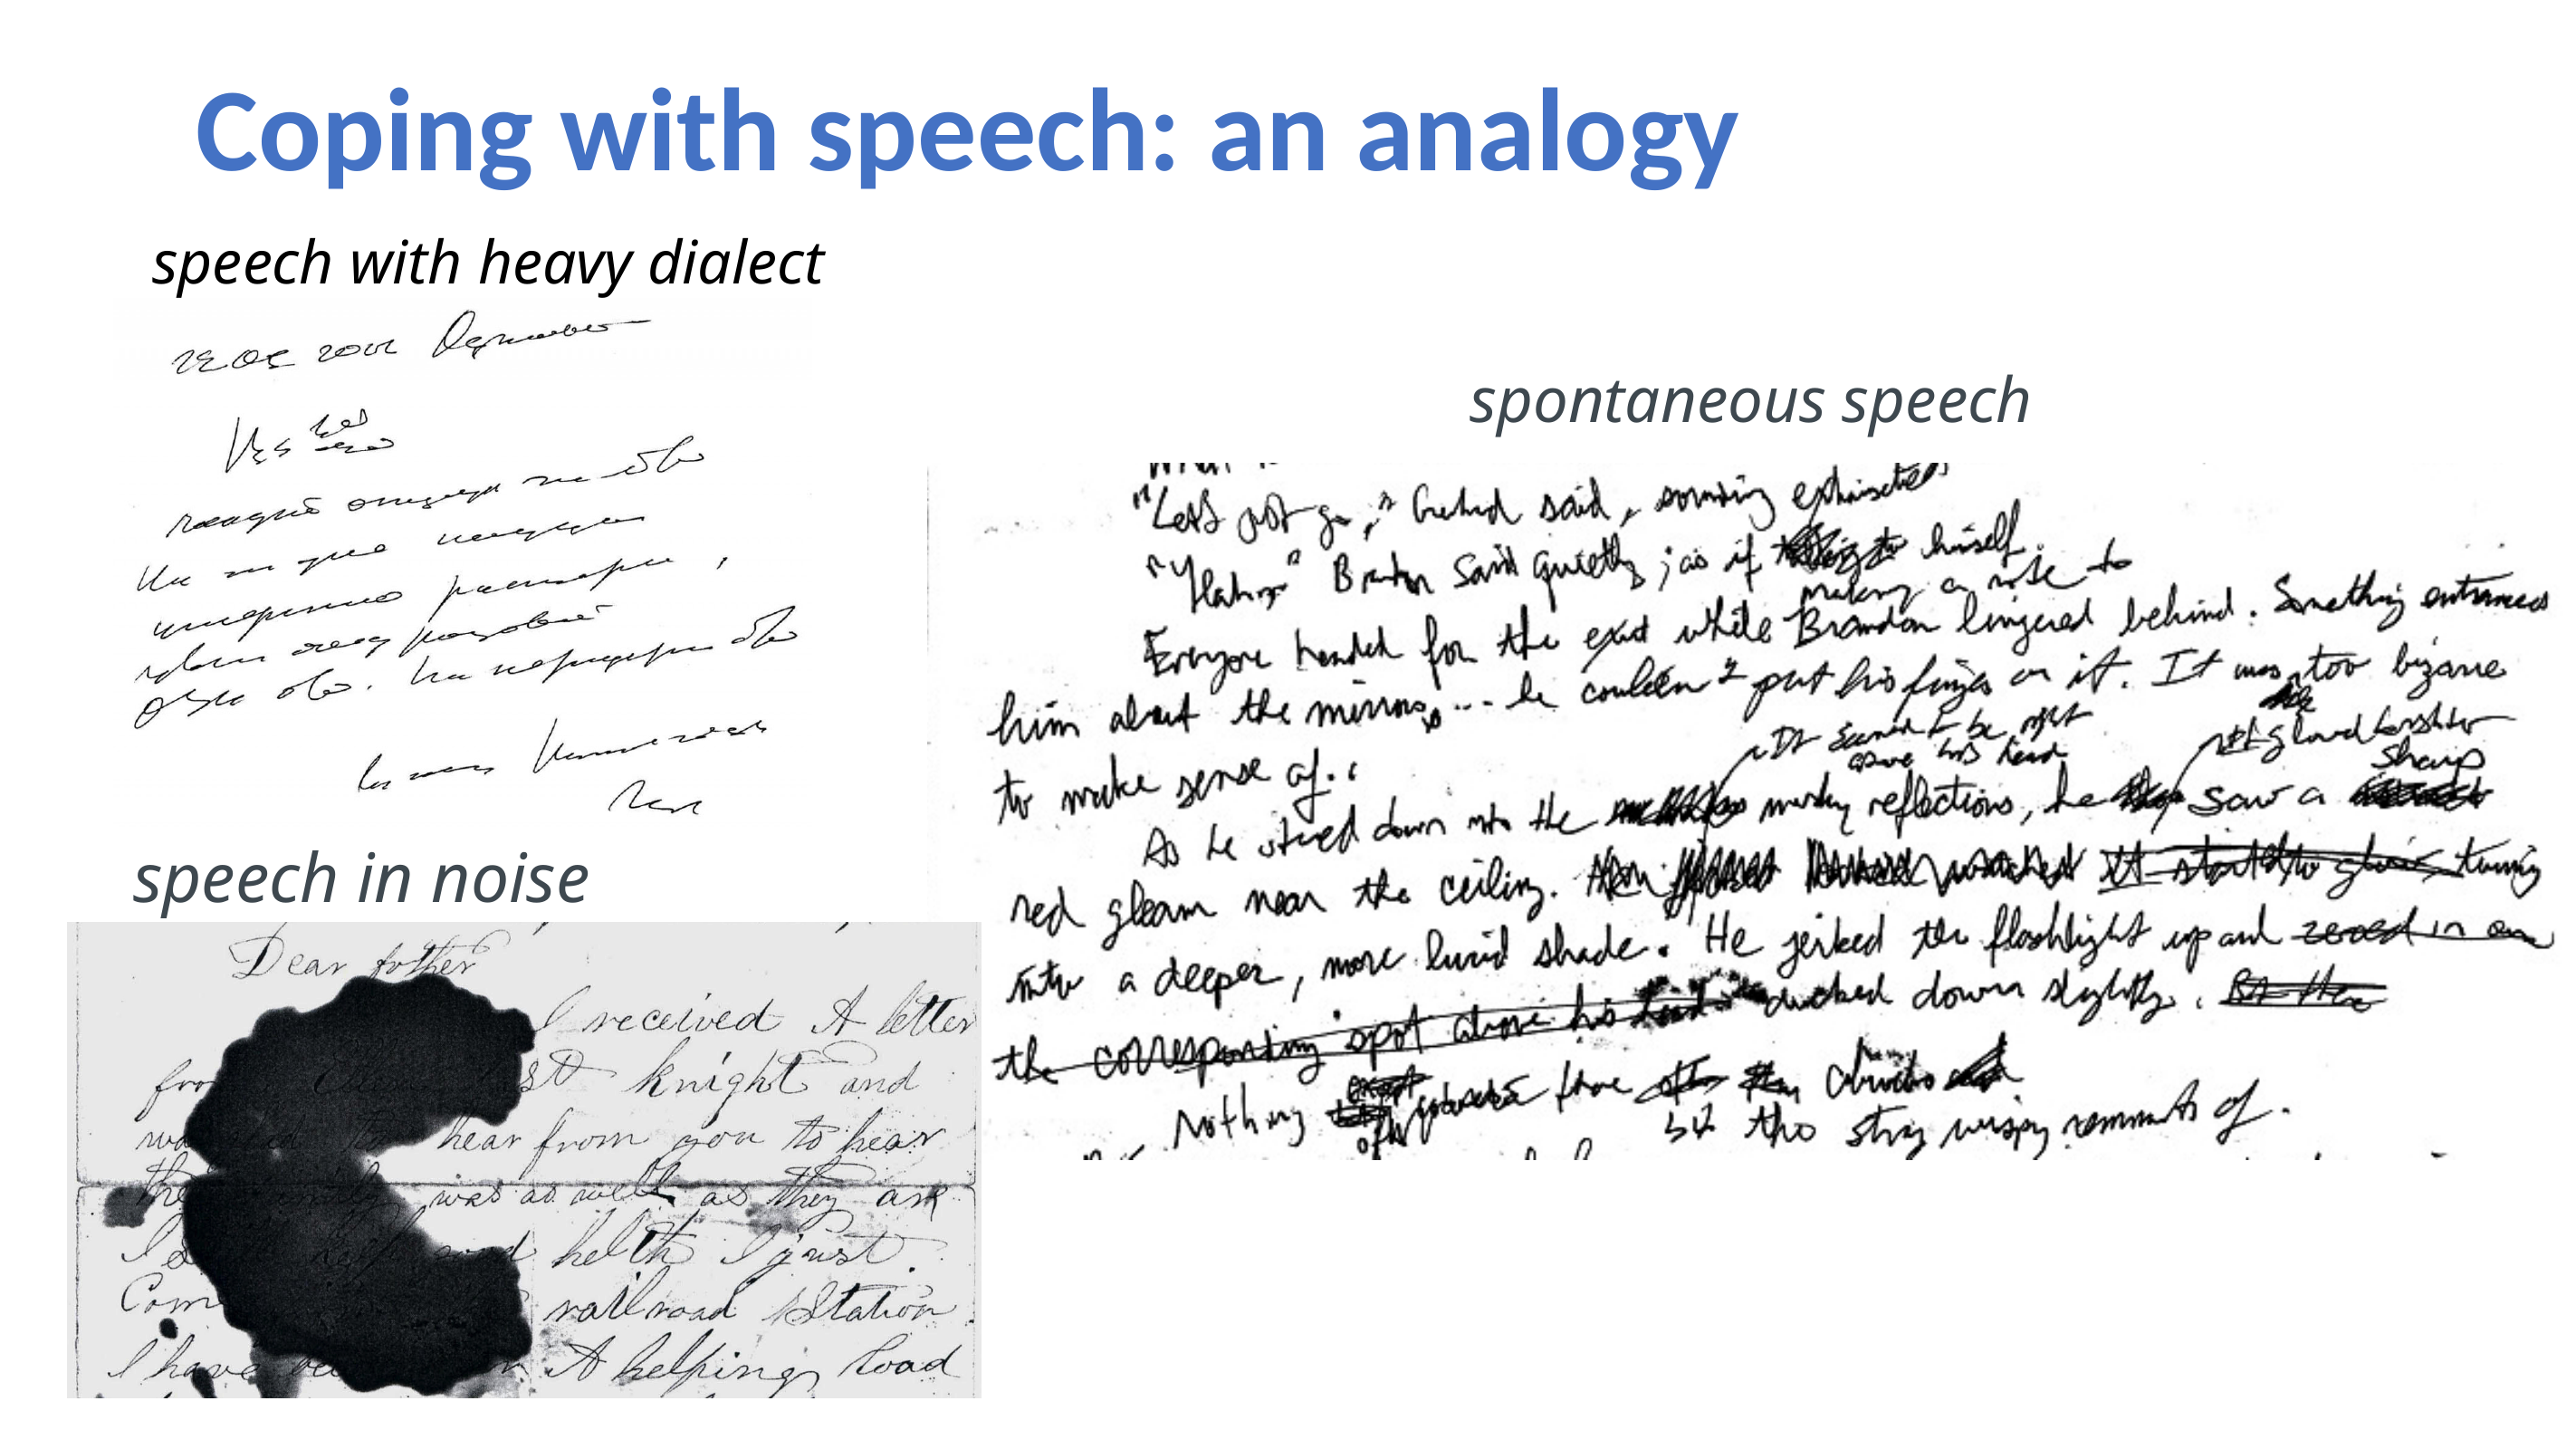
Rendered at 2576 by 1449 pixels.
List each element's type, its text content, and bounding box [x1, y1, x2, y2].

text_box speech with heavy dialect [67, 204, 910, 309]
text_box spontaneous speech [1336, 340, 2168, 448]
text_box Coping with speech: an analogy [177, 50, 2530, 215]
picture [113, 298, 812, 828]
text_box speech in noise [67, 813, 656, 922]
picture [67, 463, 2576, 1398]
